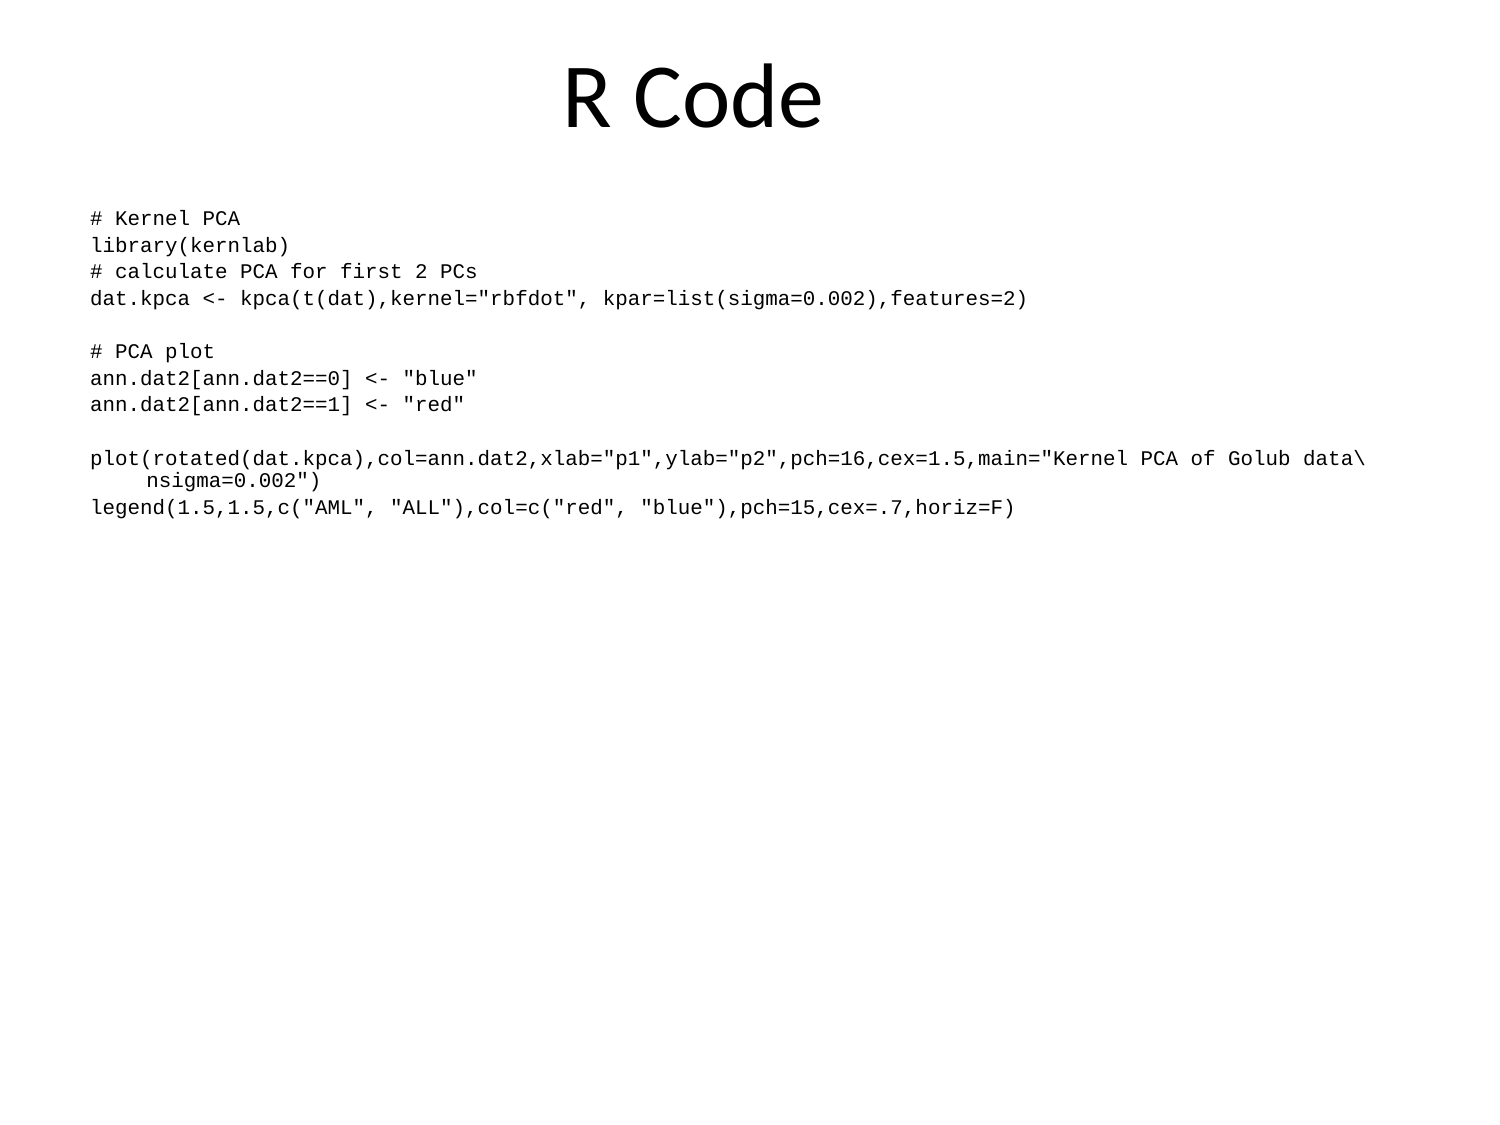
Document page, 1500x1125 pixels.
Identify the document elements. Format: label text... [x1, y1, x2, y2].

list # Kernel PCA library(kernlab) # calculate PCA for first 2 PCs dat.kpca <- kpca(t(dat),kernel="rbfdot", kpar=list(sigma=0.002),features=2) # PCA plot ann.dat2[ann.dat2==0] <- "blue" ann.dat2[ann.dat2==1] <- "red" plot(rotated(dat.kpca),col=ann.dat2,xlab="p1",ylab="p2",pch=16,cex=1.5,main="Kernel PCA of Golub data\nsigma=0.002") legend(1.5,1.5,c("AML", "ALL"),col=c("red", "blue"),pch=15,cex=.7,horiz=F) [75, 200, 1425, 1006]
title R Code [75, 20, 1313, 163]
